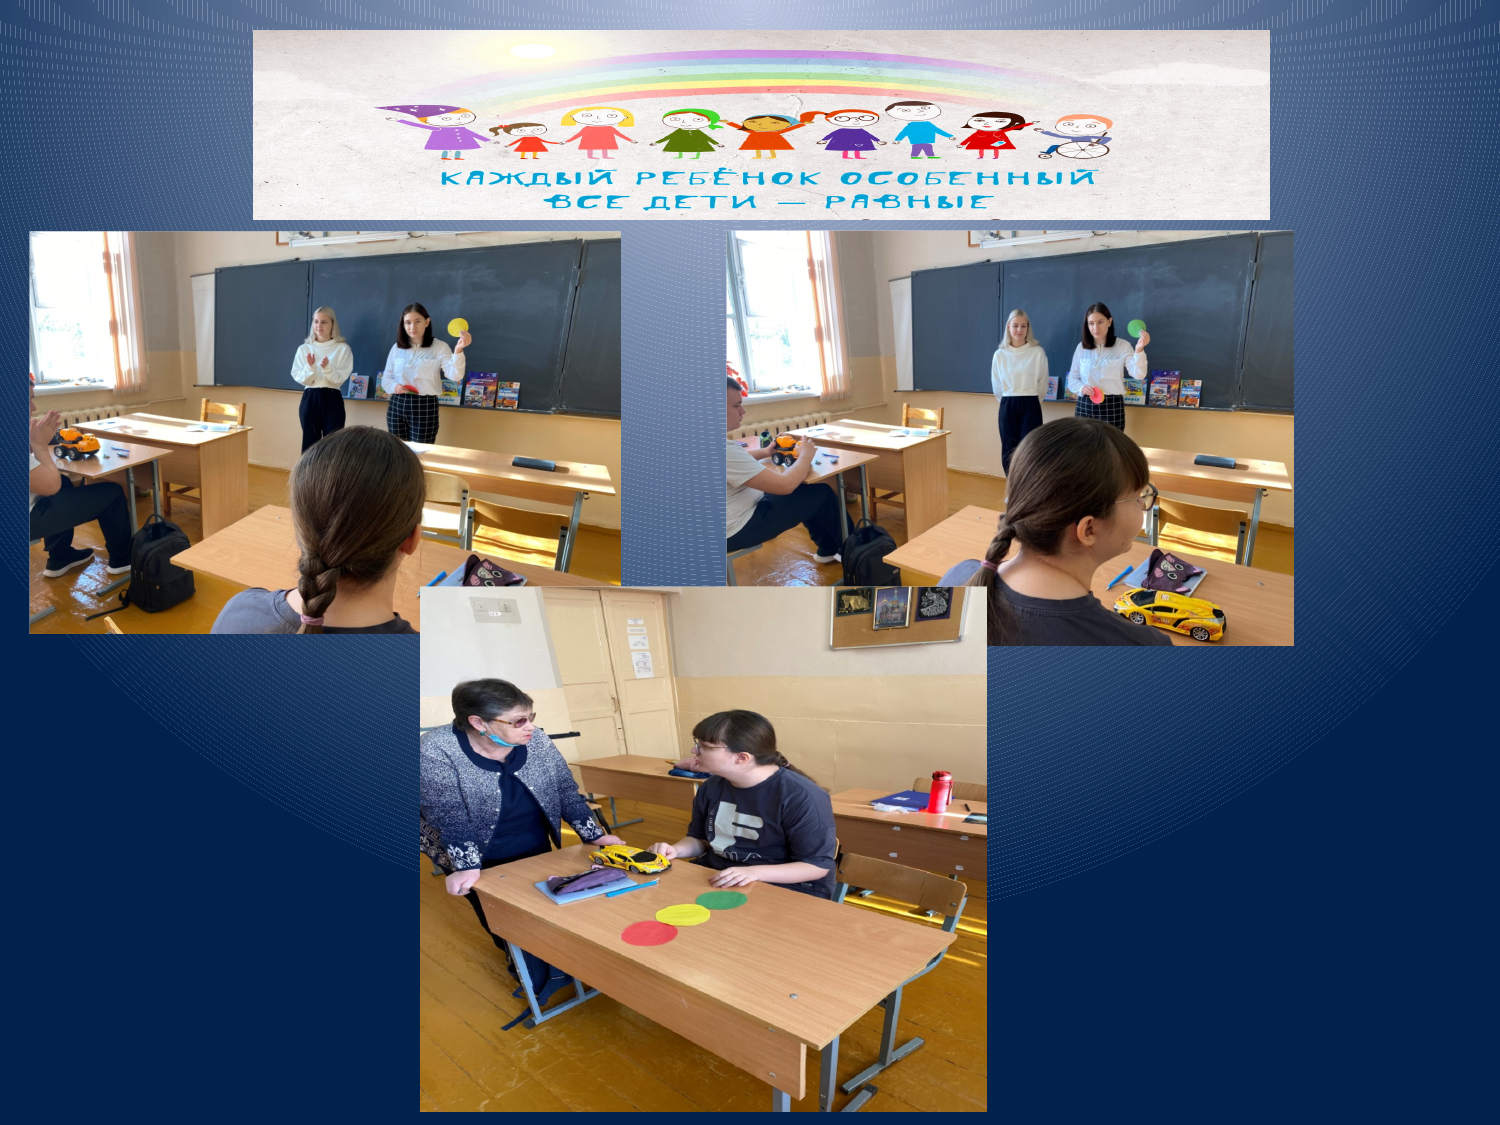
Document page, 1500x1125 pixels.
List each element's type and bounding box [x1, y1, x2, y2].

list [29, 231, 621, 634]
picture [253, 30, 1270, 221]
picture [420, 230, 1294, 1125]
